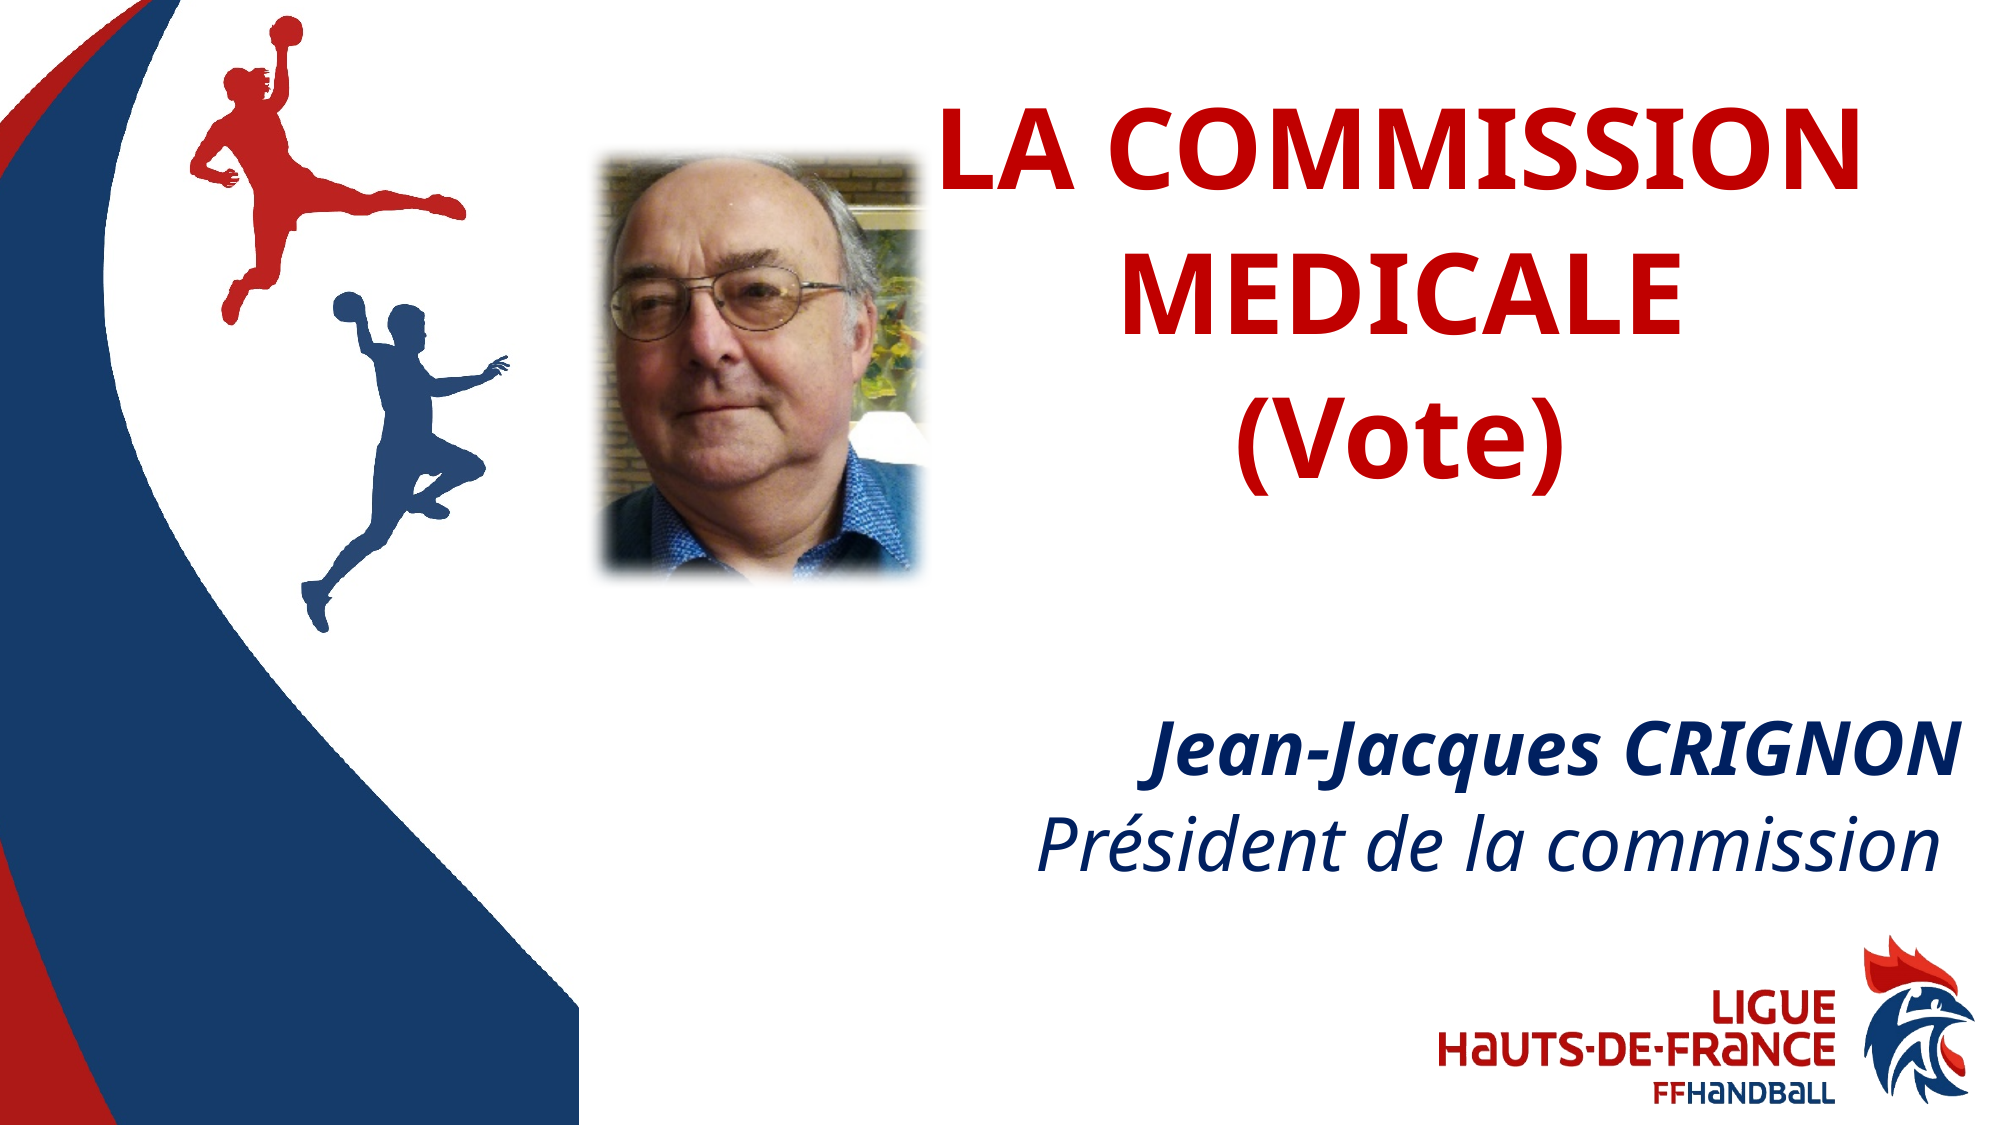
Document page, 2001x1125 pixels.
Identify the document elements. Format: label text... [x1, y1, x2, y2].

picture [0, 0, 579, 1125]
picture [1438, 925, 1979, 1109]
text_box LA COMMISSION MEDICALE (Vote) Jean-Jacques CRIGNON Président de la commission [823, 60, 1978, 554]
picture [585, 142, 933, 589]
